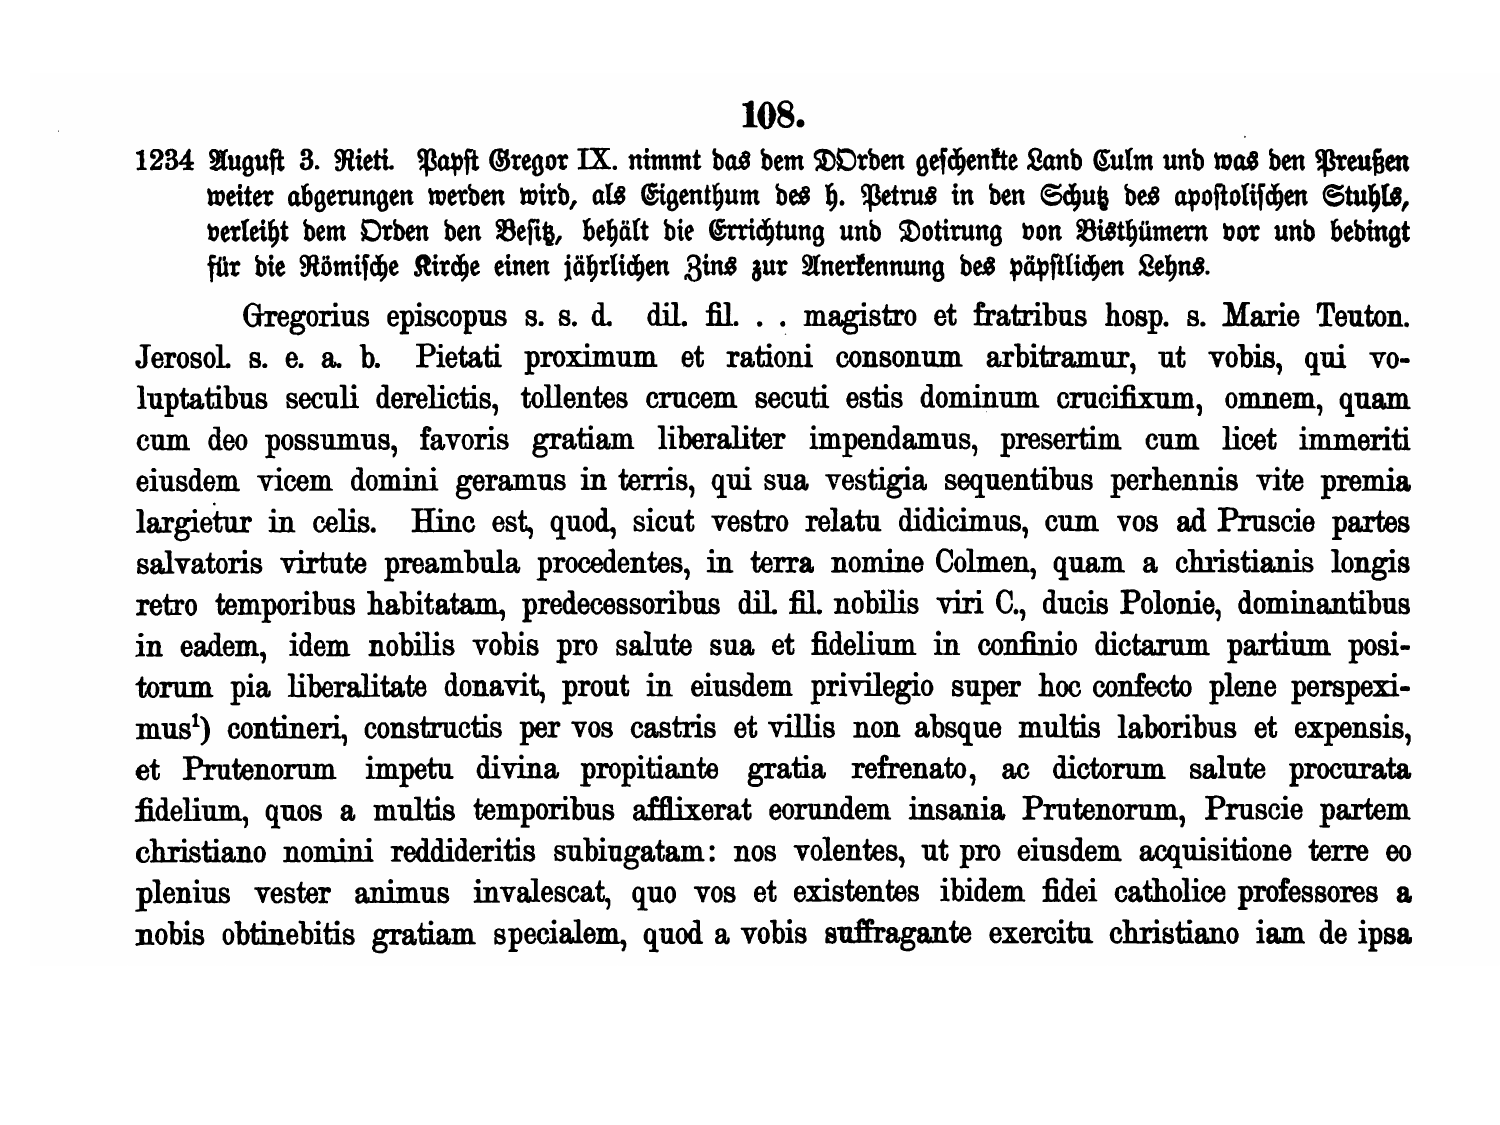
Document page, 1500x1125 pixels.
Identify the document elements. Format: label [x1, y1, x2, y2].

list [30, 72, 1500, 966]
